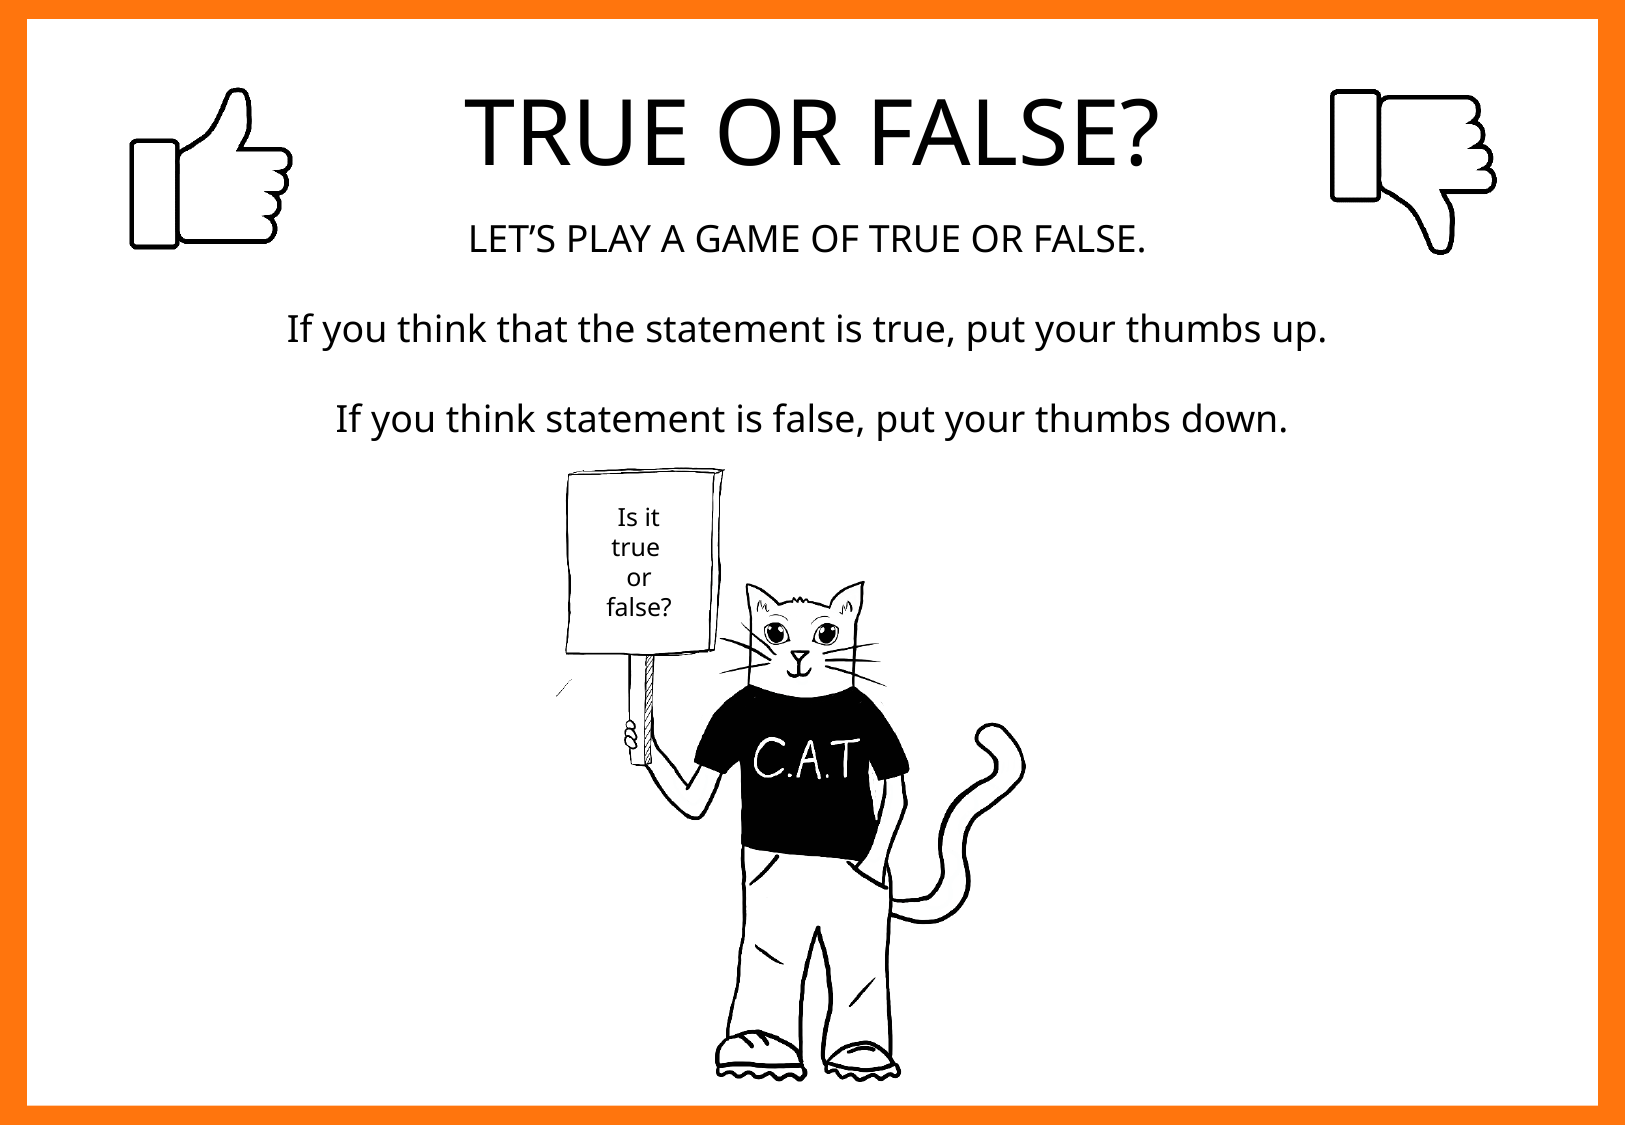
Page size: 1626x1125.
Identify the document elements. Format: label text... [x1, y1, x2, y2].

picture [1324, 82, 1502, 260]
picture [123, 82, 301, 260]
text_box TRUE OR FALSE? [126, 66, 1499, 191]
text_box [26, 18, 1599, 1107]
picture [556, 465, 1069, 1125]
text_box LET’S PLAY A GAME OF TRUE OR FALSE. If you think that the statement is true, put your thumbs up. If you think statement is false, put your thumbs down. [106, 207, 1519, 448]
